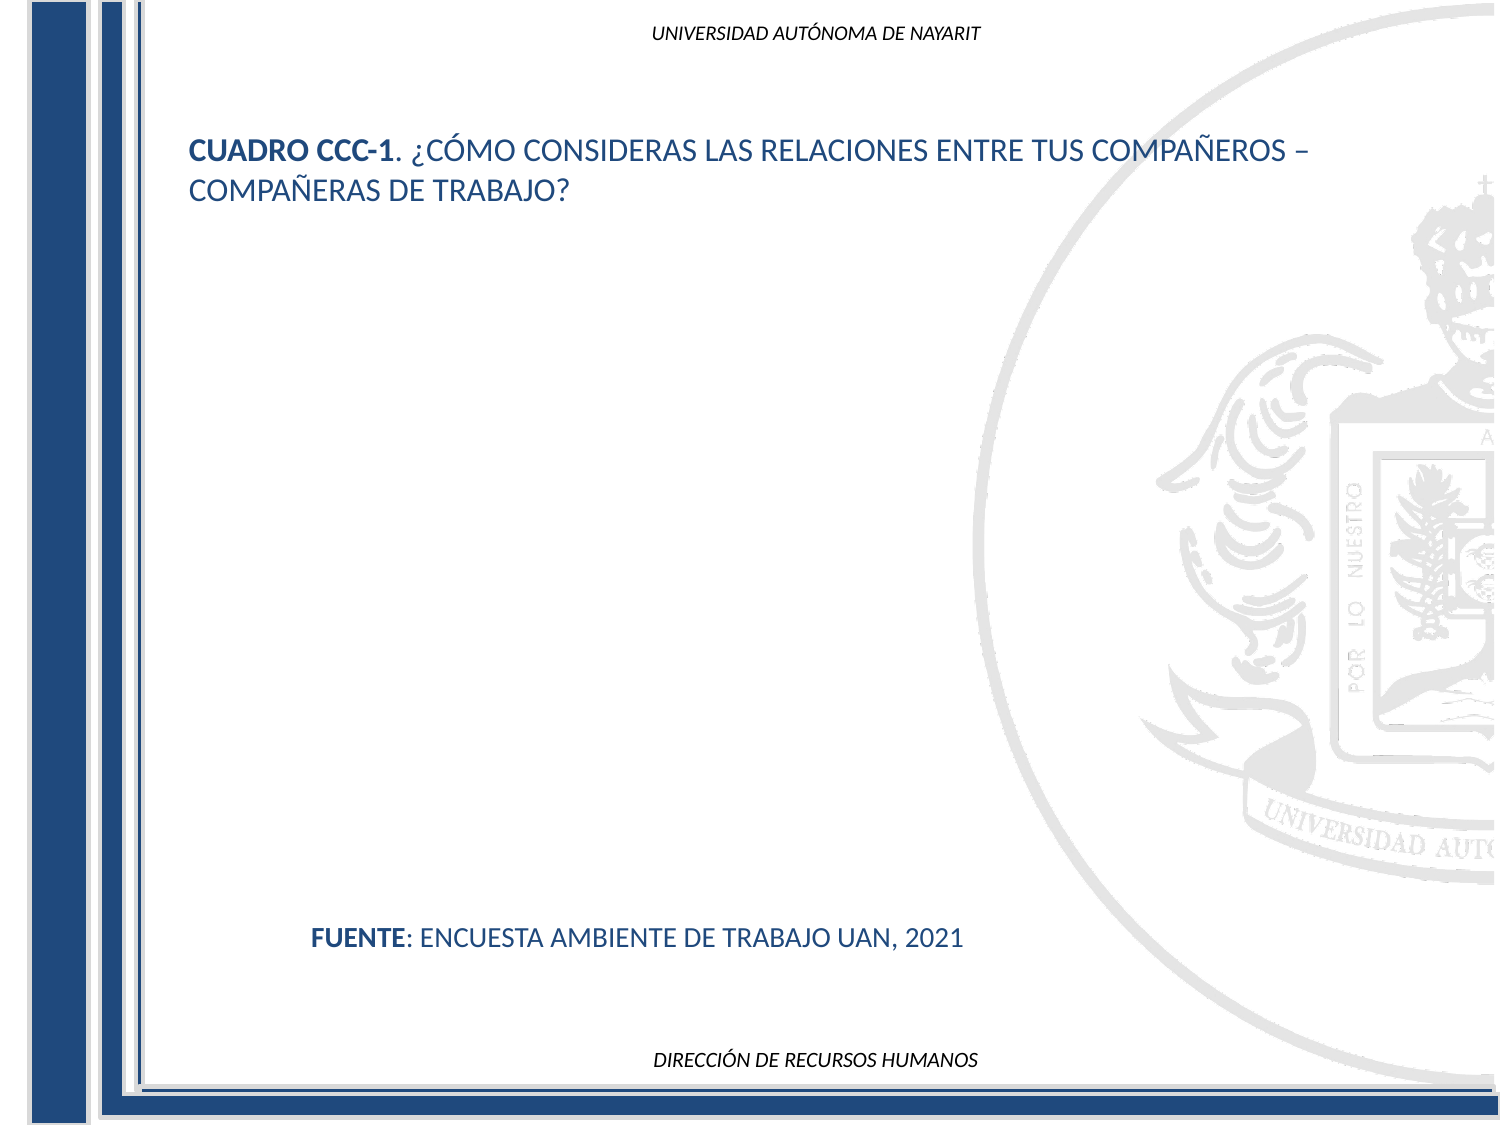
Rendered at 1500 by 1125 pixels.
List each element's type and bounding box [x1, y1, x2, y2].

text_box [29, 0, 1500, 1125]
